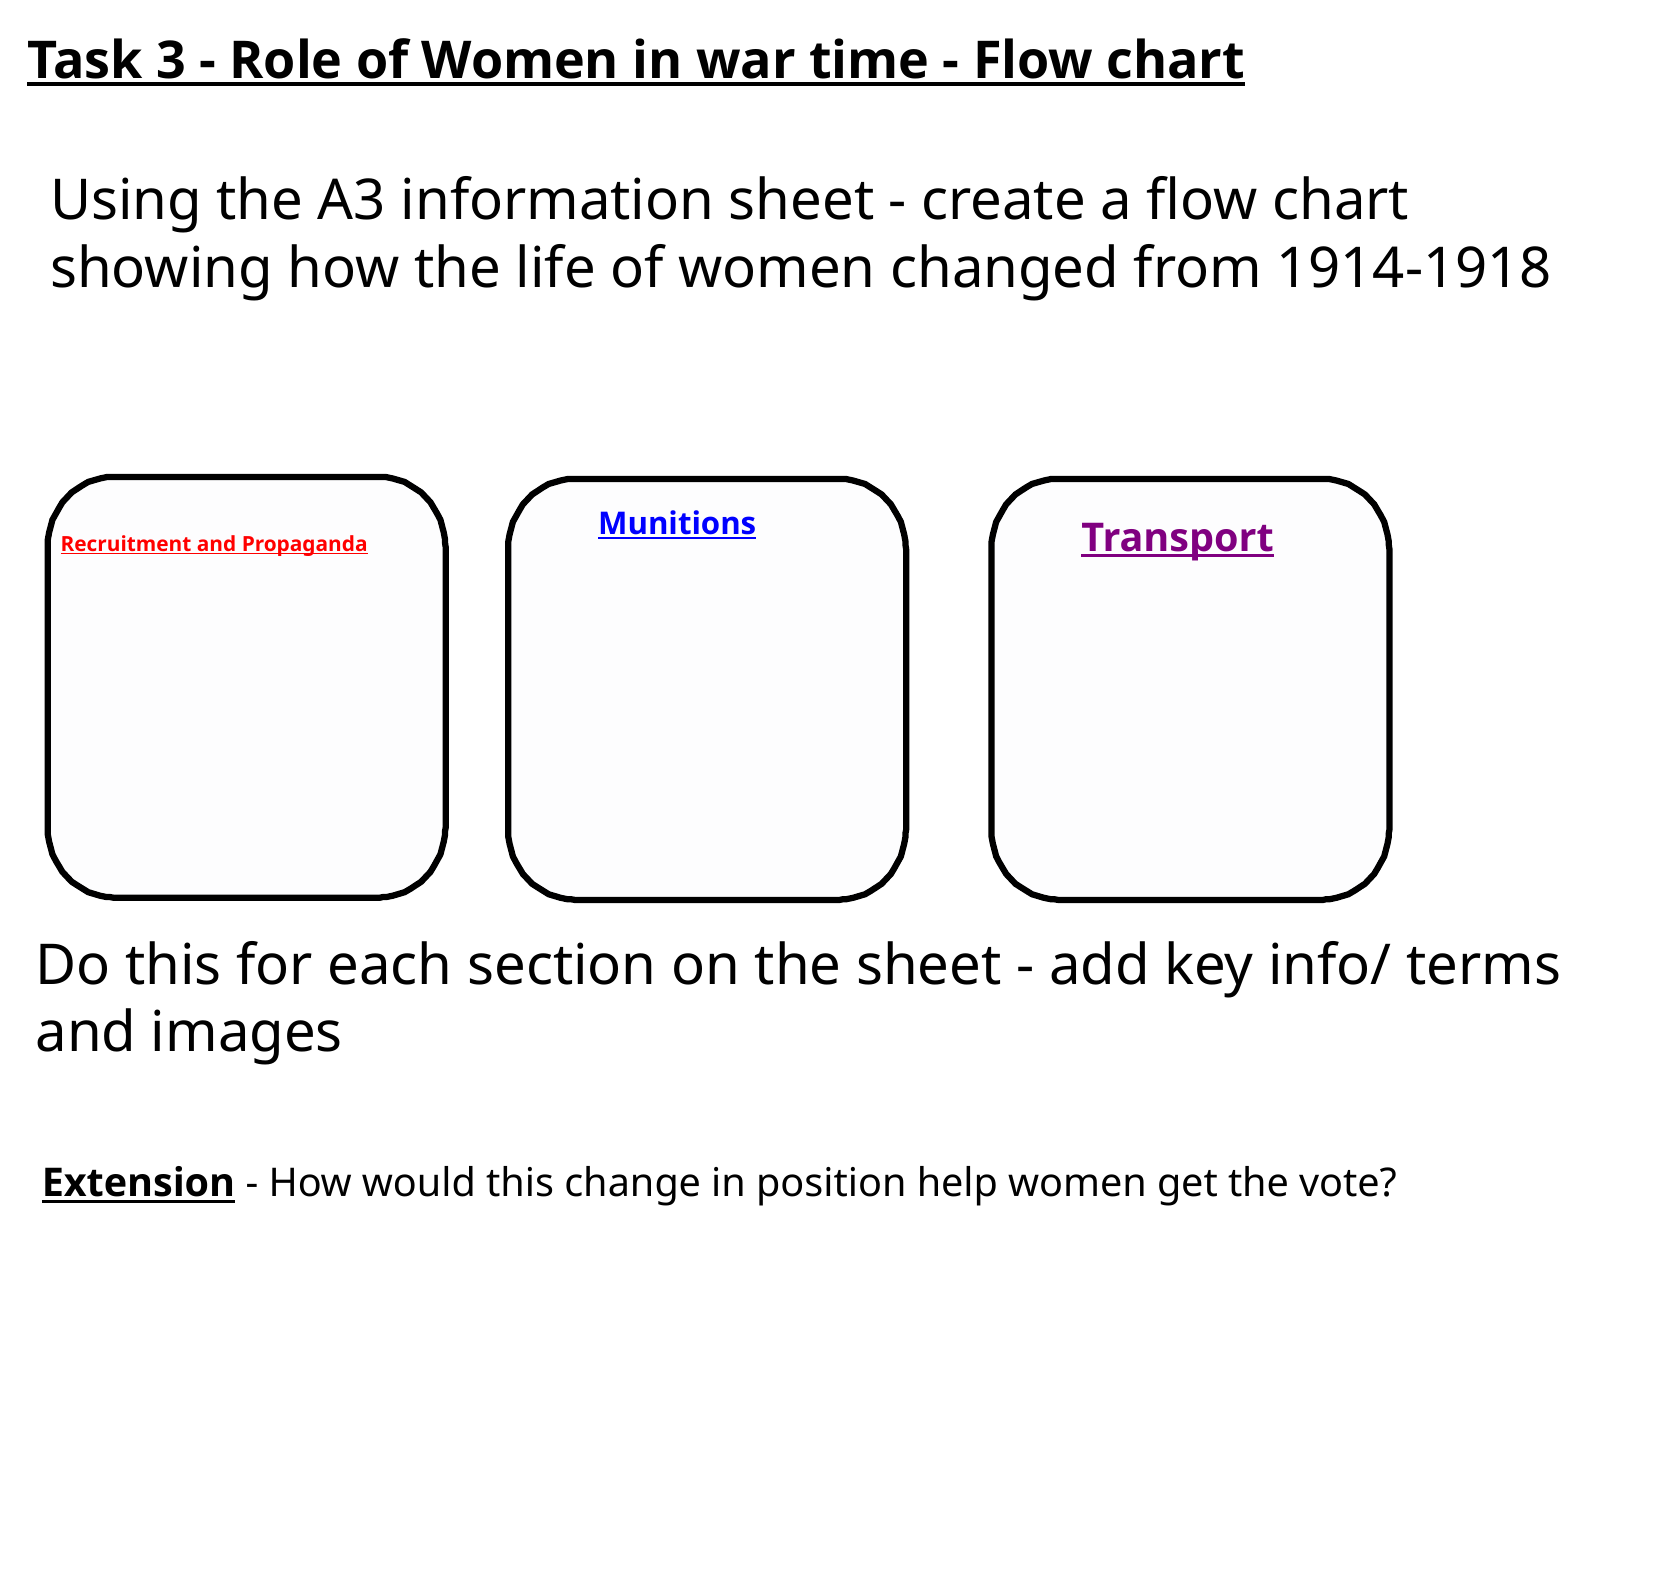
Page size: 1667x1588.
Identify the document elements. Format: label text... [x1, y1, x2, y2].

text_box Munitions [583, 495, 814, 548]
text_box [50, 476, 443, 522]
text_box Transport [1066, 504, 1335, 567]
text_box Extension - How would this change in position help women get the vote? [27, 1149, 1648, 1213]
text_box Recruitment and Propaganda [45, 522, 443, 563]
text_box Using the A3 information sheet - create a flow chart showing how the life of women changed from 1914-1918 [35, 156, 1619, 306]
text_box Task 3 - Role of Women in war time - Flow chart [12, 18, 1633, 96]
text_box [990, 478, 1391, 901]
text_box Do this for each section on the sheet - add key info/ terms and images [20, 920, 1642, 1071]
text_box [507, 478, 908, 901]
text_box [46, 525, 447, 899]
